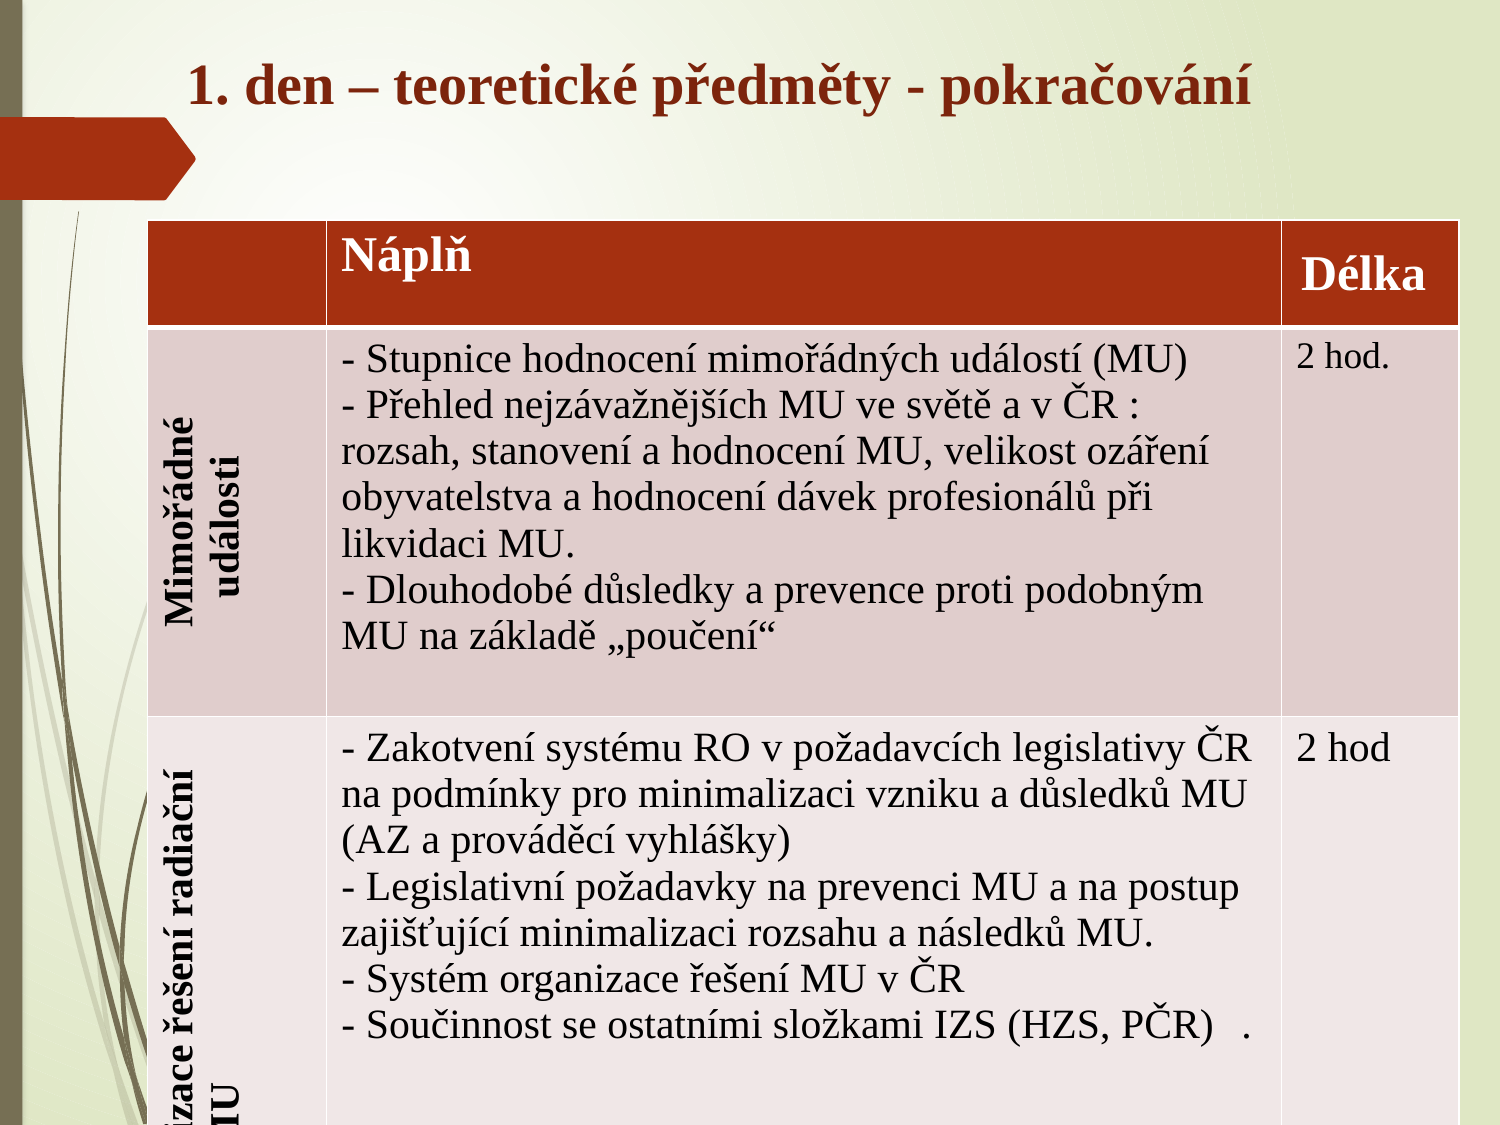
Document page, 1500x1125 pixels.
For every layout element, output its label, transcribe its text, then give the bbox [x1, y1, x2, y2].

title 1. den – teoretické předměty - pokračování [171, 45, 1466, 138]
table_header [148, 221, 326, 325]
table_header Náplň [327, 221, 1281, 325]
table_cell - Stupnice hodnocení mimořádných událostí (MU) - Přehled nejzávažnějších MU ve světě a v ČR : rozsah, stanovení a hodnocení MU, velikost ozáření obyvatelstva a hodnocení dávek profesionálů při likvidaci MU. - Dlouhodobé důsledky a prevence proti podobným MU na základě „poučení“ [327, 330, 1281, 716]
table_cell Legislativa, organizace řešení radiační MU [148, 717, 326, 1125]
table_cell 2 hod. [1282, 330, 1458, 716]
table_header Délka [1282, 221, 1458, 325]
table_cell 2 hod [1282, 717, 1458, 1125]
table_cell - Zakotvení systému RO v požadavcích legislativy ČR na podmínky pro minimalizaci vzniku a důsledků MU (AZ a prováděcí vyhlášky) - Legislativní požadavky na prevenci MU a na postup zajišťující minimalizaci rozsahu a následků MU. - Systém organizace řešení MU v ČR - Součinnost se ostatními složkami IZS (HZS, PČR) . [327, 717, 1281, 1125]
table_cell Mimořádné události [148, 330, 326, 716]
